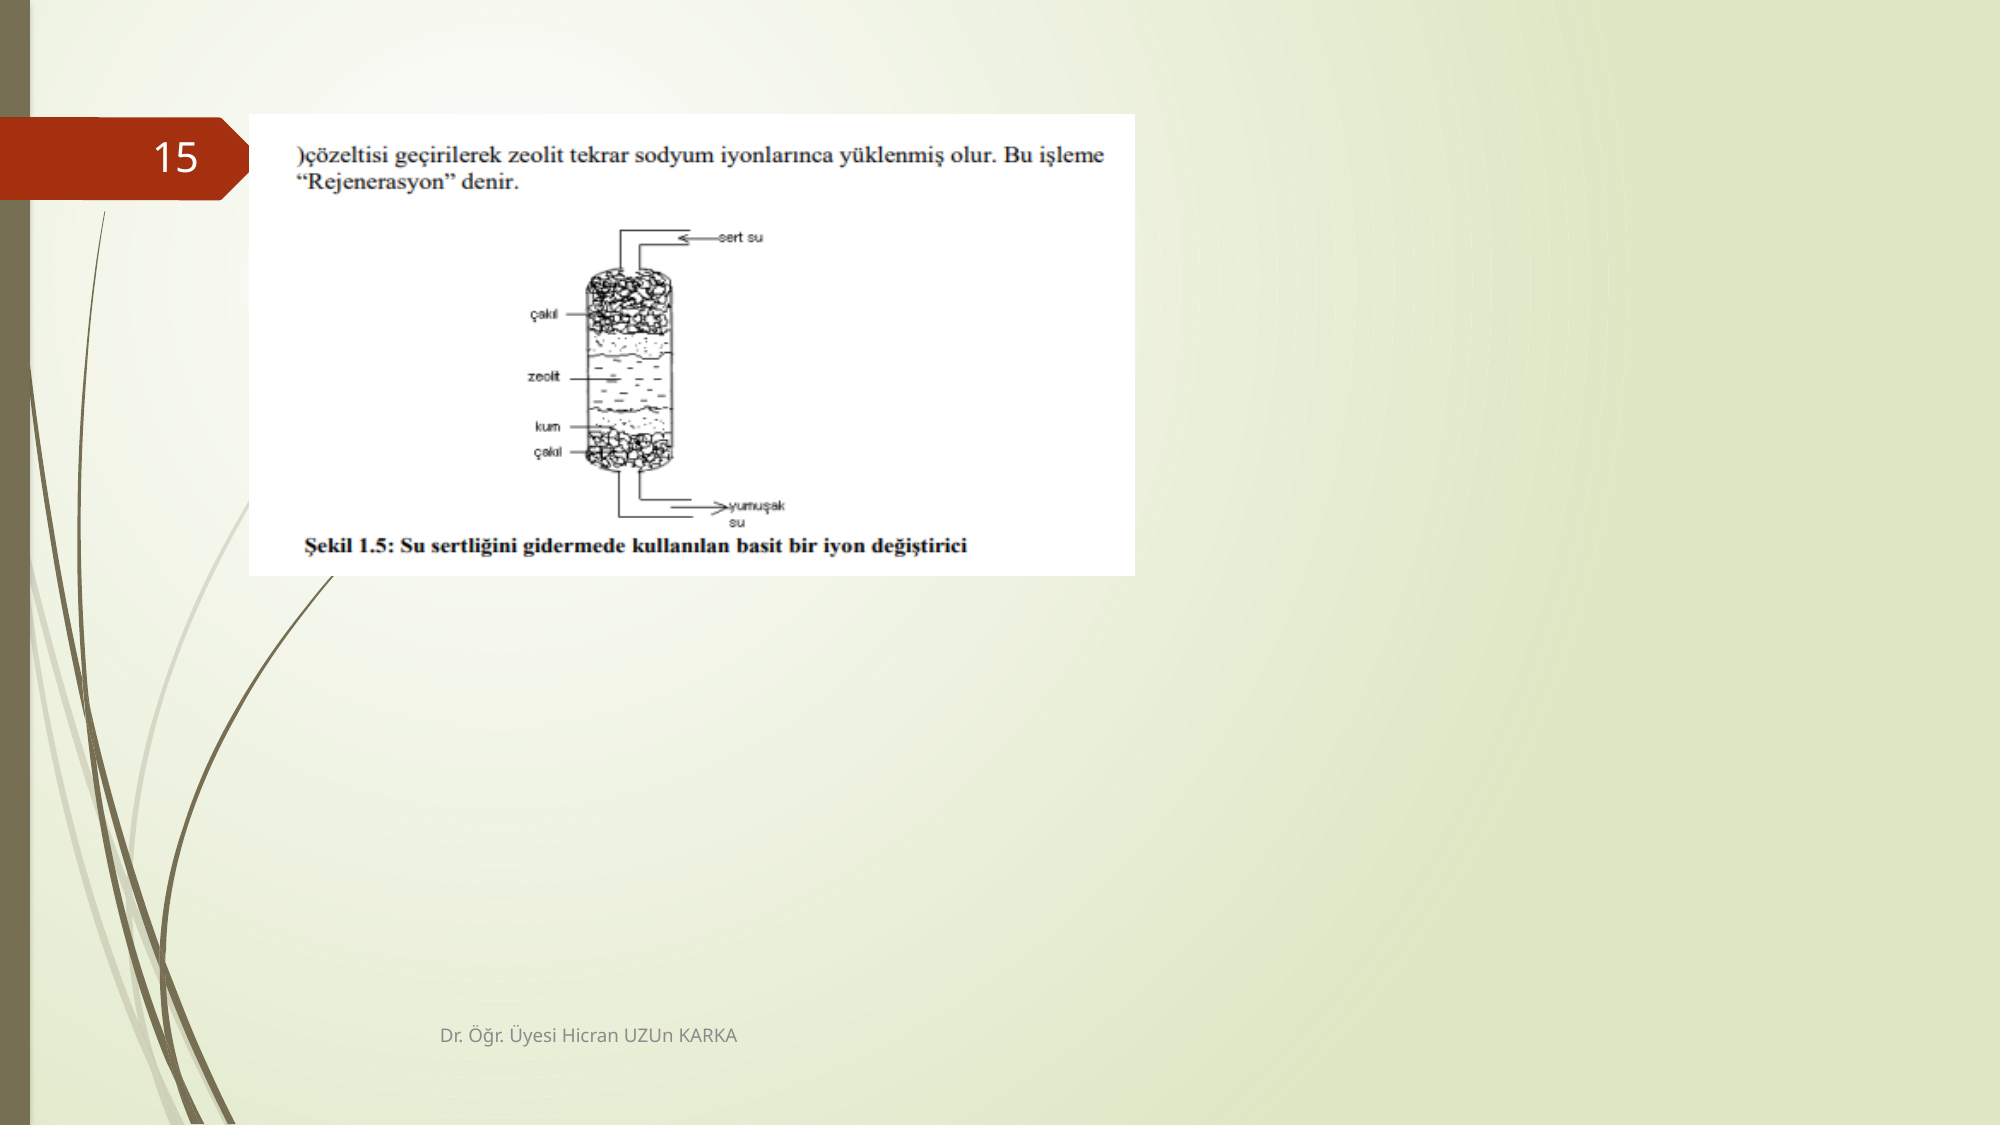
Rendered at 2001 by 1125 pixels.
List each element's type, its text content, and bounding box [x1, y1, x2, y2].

footer Dr. Öğr. Üyesi Hicran UZUn KARKA [424, 1006, 1675, 1067]
picture [249, 114, 1135, 576]
slide_number 15 [87, 129, 216, 190]
